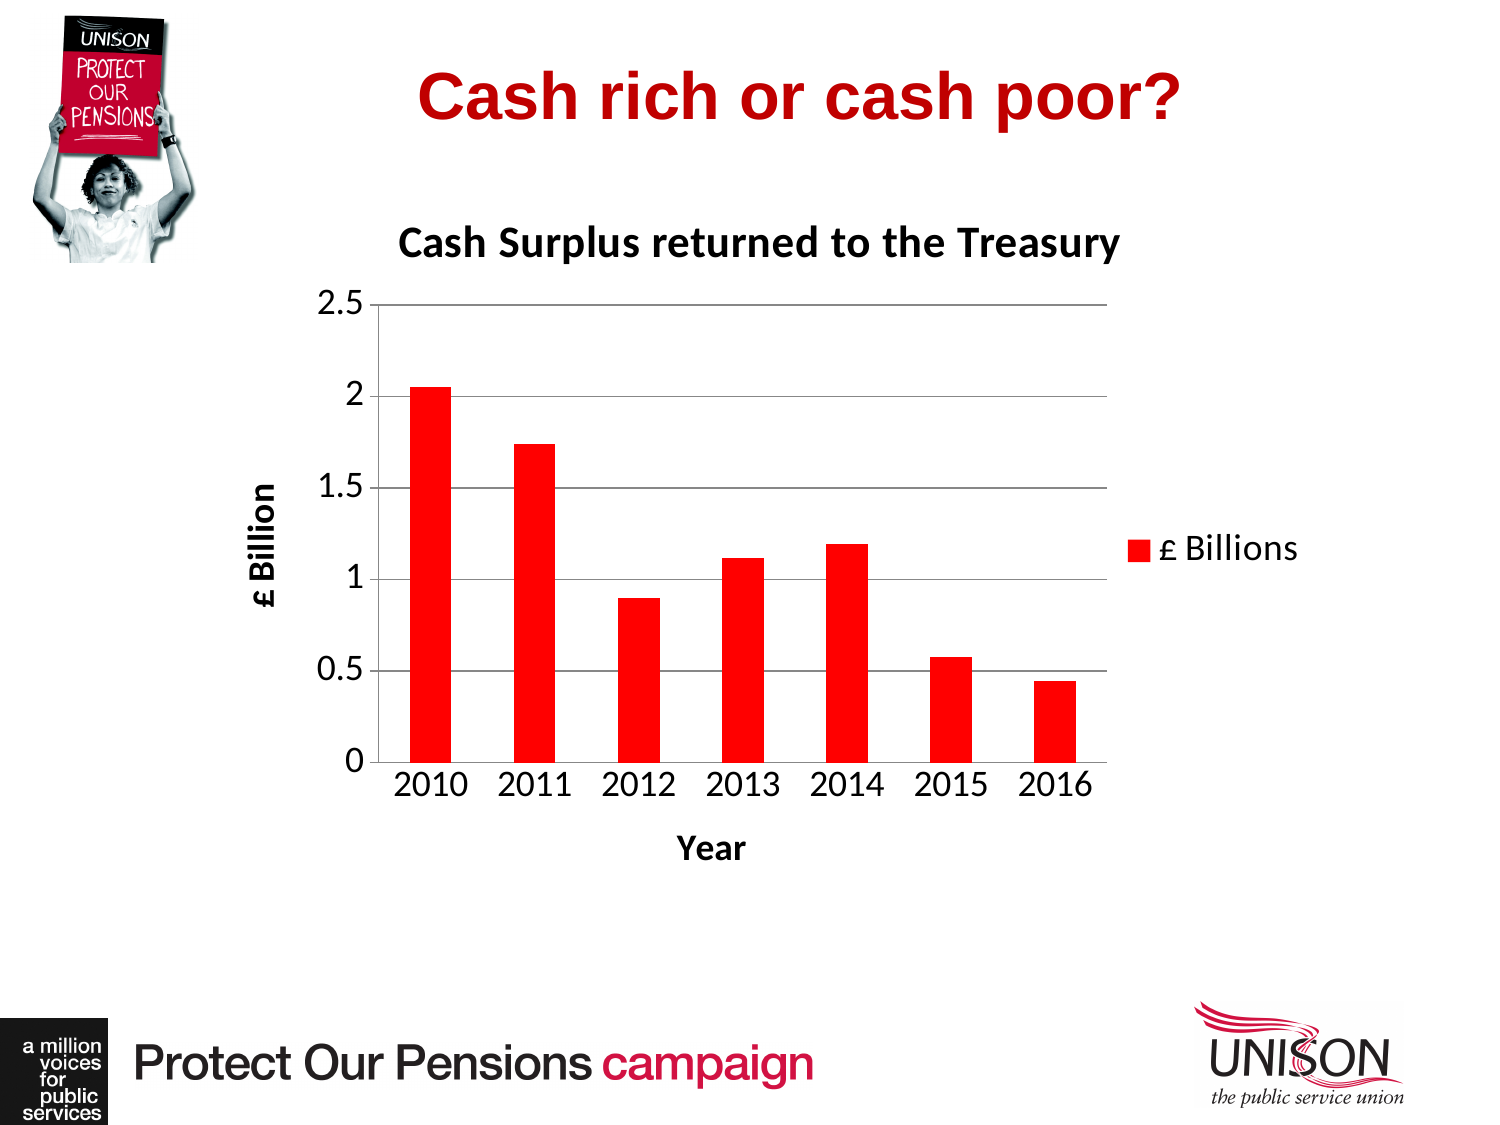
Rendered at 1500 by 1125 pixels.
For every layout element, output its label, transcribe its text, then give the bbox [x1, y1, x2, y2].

chart [197, 186, 1323, 916]
picture [135, 1042, 813, 1090]
title Cash rich or cash poor? [198, 45, 1404, 263]
picture [0, 1018, 108, 1125]
picture [1194, 1001, 1404, 1108]
list [197, 286, 1404, 983]
picture [29, 13, 199, 263]
